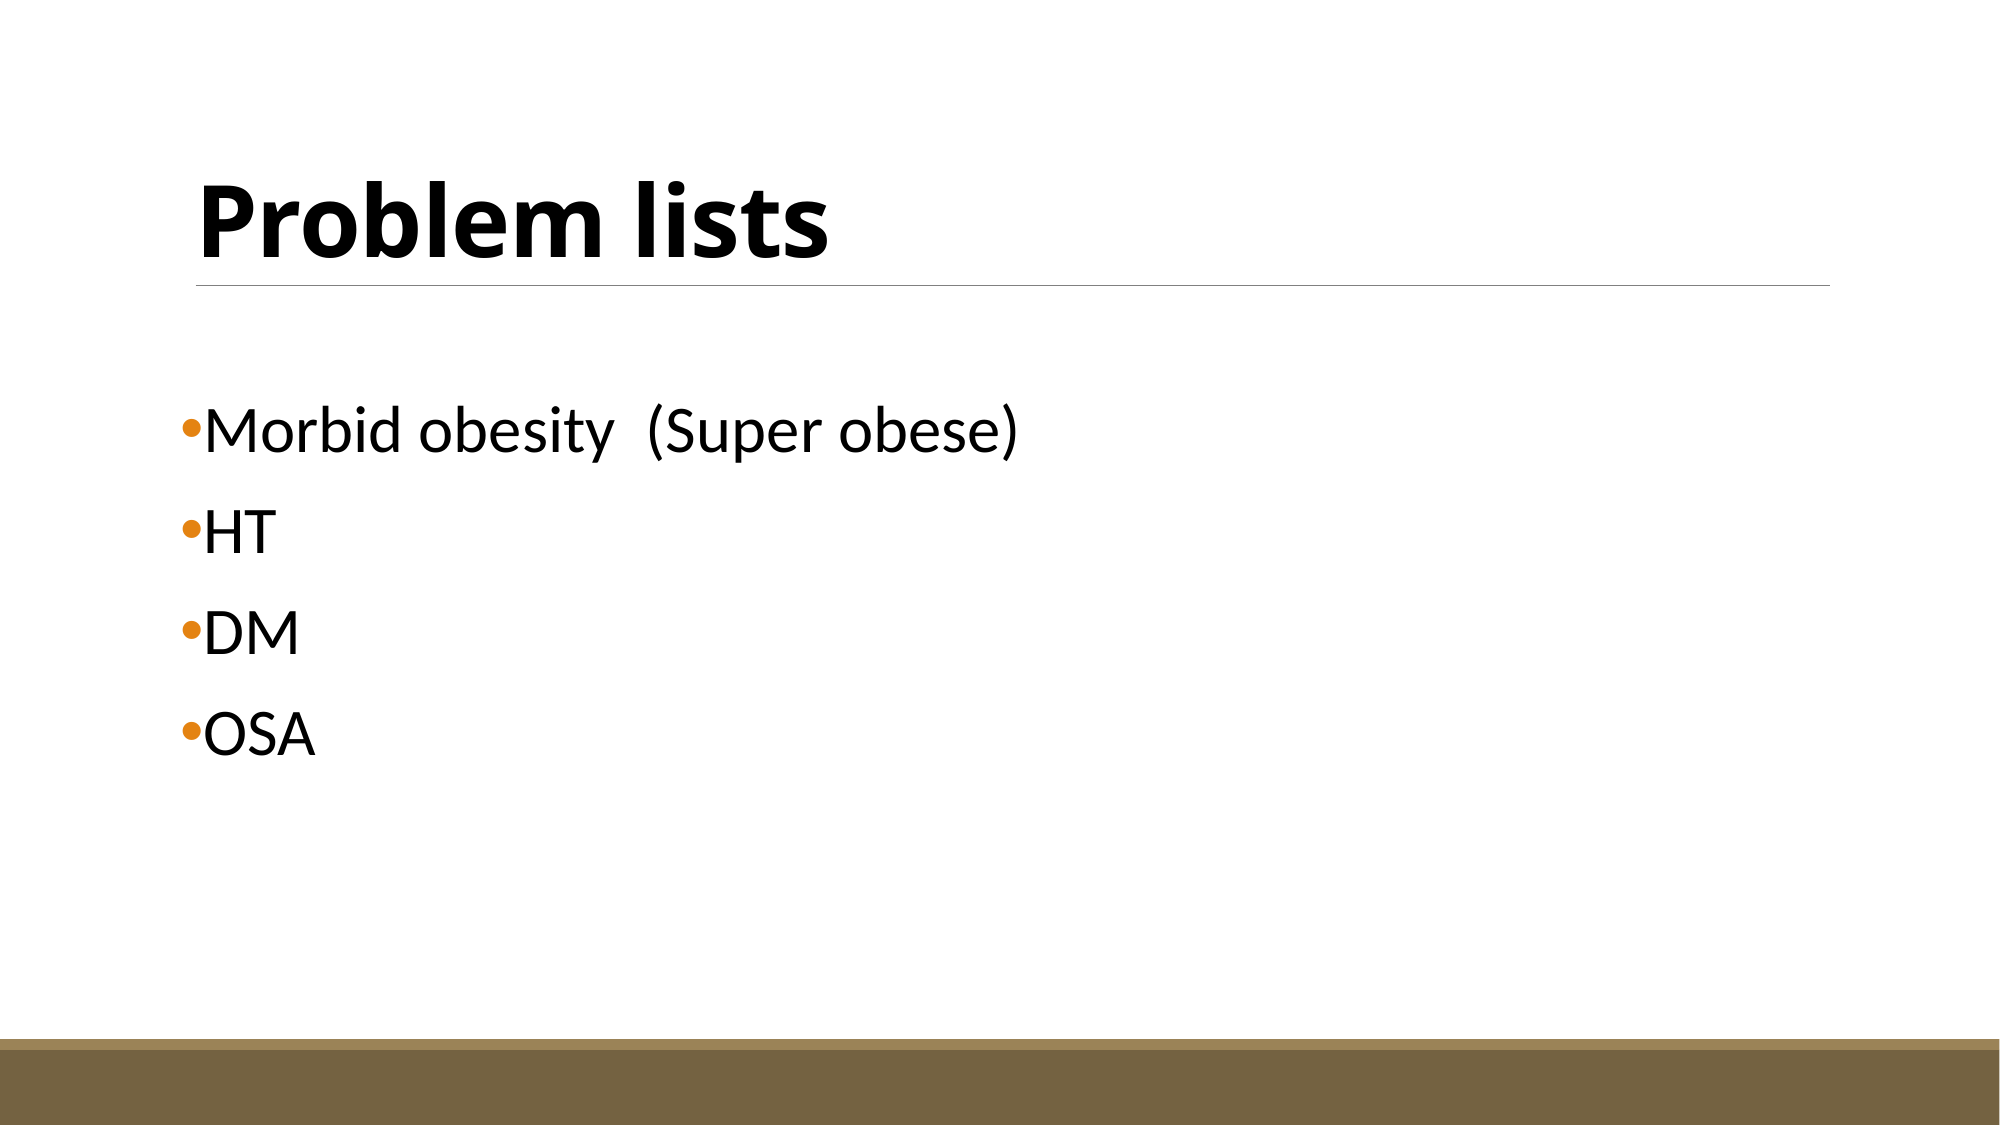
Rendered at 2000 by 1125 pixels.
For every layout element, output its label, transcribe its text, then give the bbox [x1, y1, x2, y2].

title Problem lists [179, 47, 1830, 285]
list Morbid obesity (Super obese) HT DM OSA [179, 387, 1830, 1048]
